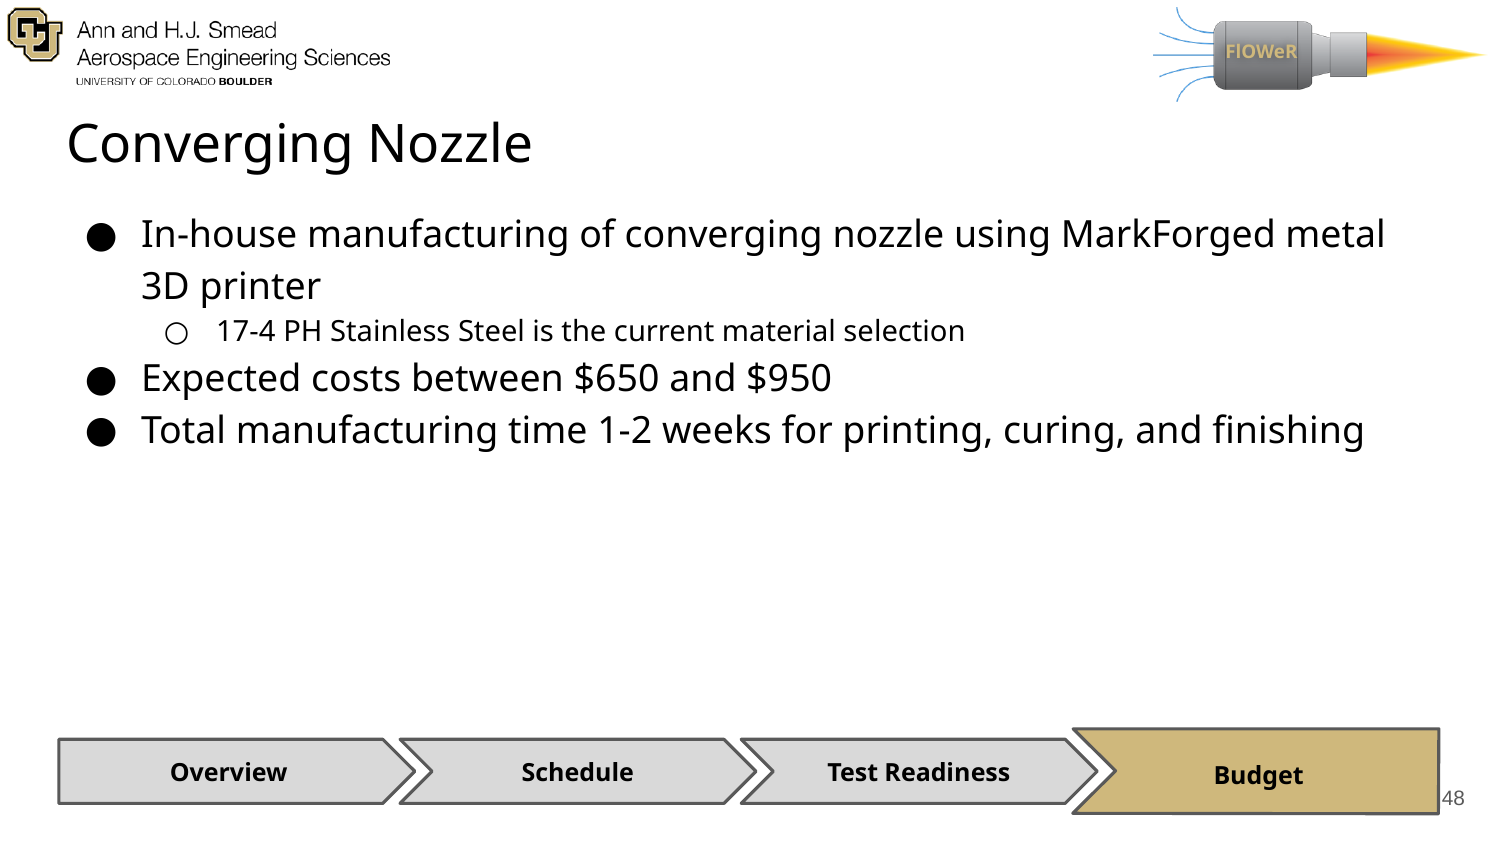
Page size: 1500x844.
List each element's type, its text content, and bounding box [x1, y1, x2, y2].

picture [1153, 7, 1488, 102]
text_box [1072, 728, 1442, 818]
picture [7, 7, 390, 85]
text_box Test Readiness [741, 739, 1067, 804]
slide_number 48 [1389, 764, 1480, 830]
title Converging Nozzle [51, 94, 1449, 188]
text_box Schedule [400, 739, 757, 804]
list In-house manufacturing of converging nozzle using MarkForged metal 3D printer 17-4 PH Stainless Steel is the current material selection Expected costs between $650 and $950 Total manufacturing time 1-2 weeks for printing, curing, and finishing [51, 188, 1449, 729]
text_box Overview [58, 739, 415, 804]
